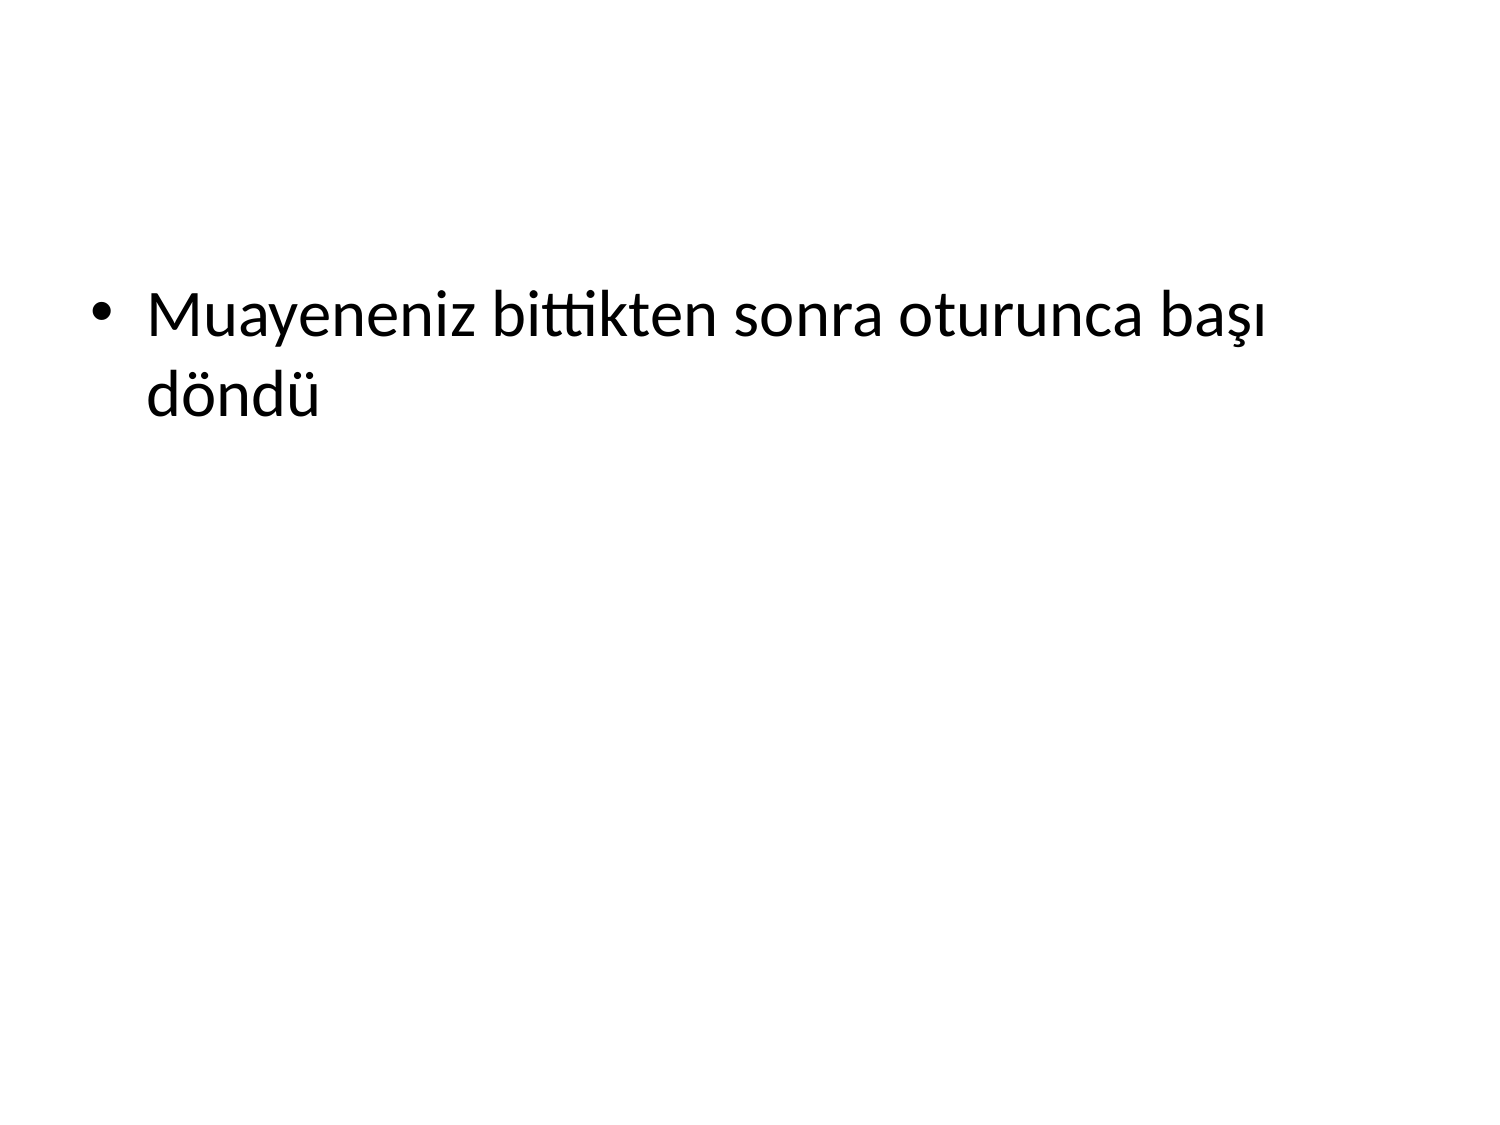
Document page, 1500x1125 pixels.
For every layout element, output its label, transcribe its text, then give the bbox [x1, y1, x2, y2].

list Muayeneniz bittikten sonra oturunca başı döndü [75, 262, 1425, 1005]
